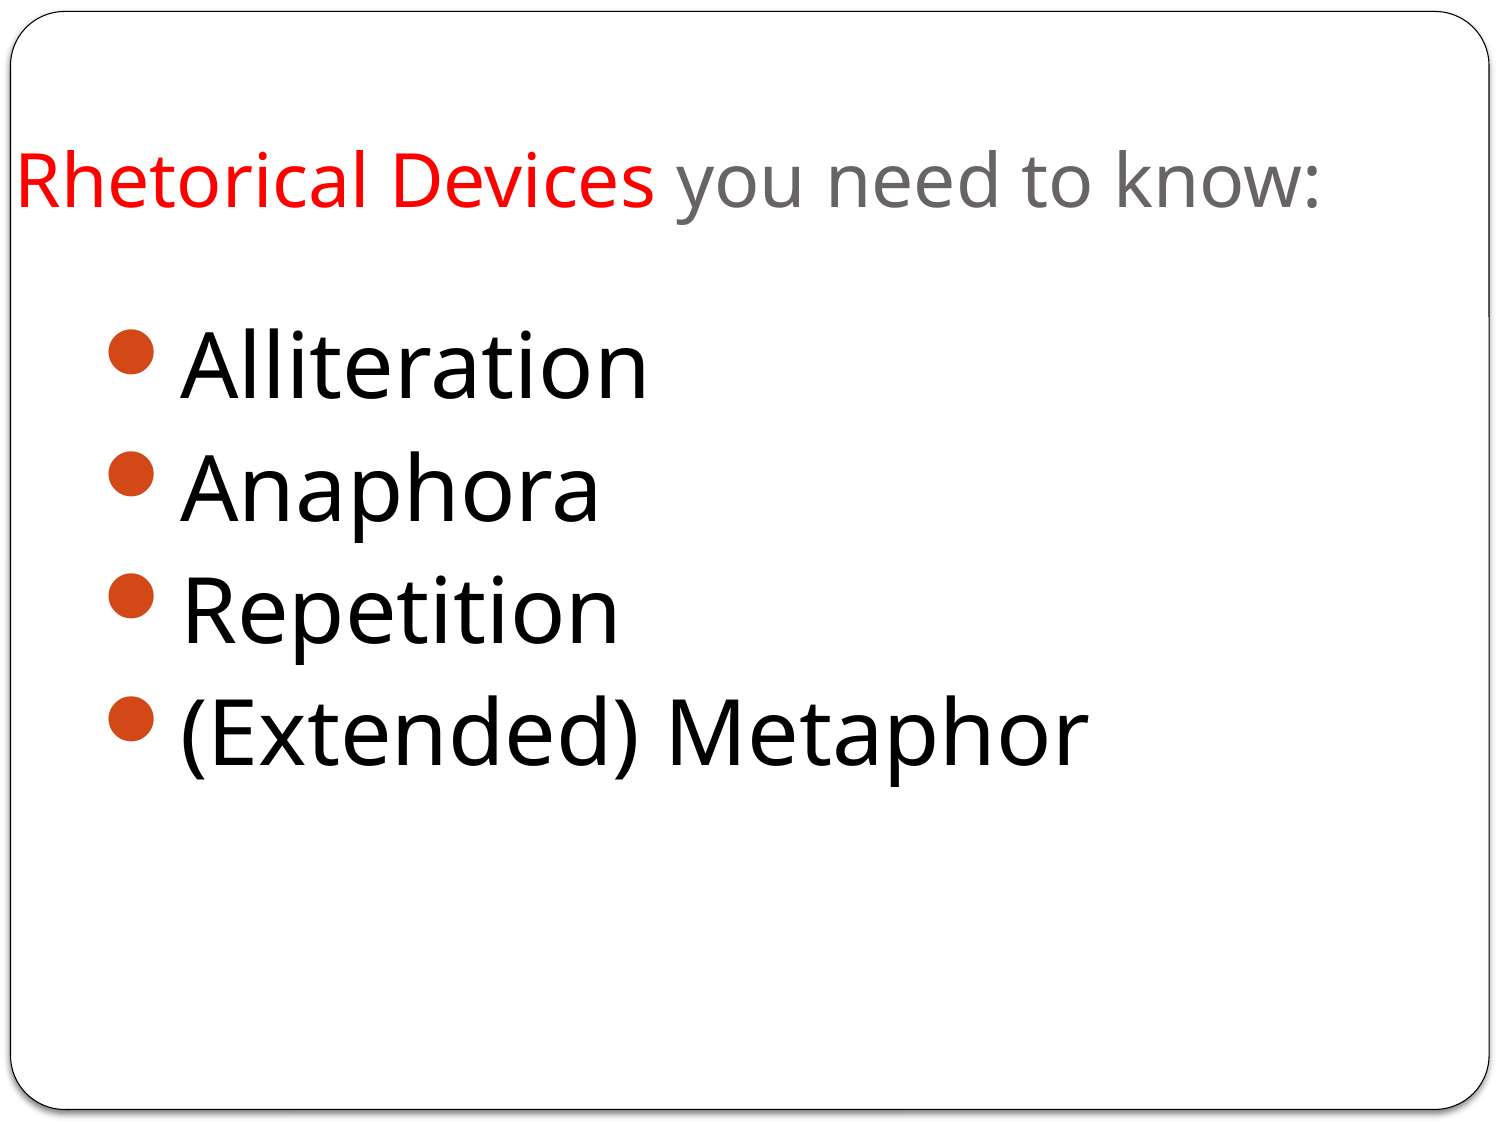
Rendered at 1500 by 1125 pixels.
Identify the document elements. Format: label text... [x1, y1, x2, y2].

title Rhetorical Devices you need to know: [0, 50, 1425, 238]
list Alliteration Anaphora Repetition (Extended) Metaphor [87, 299, 1475, 1050]
